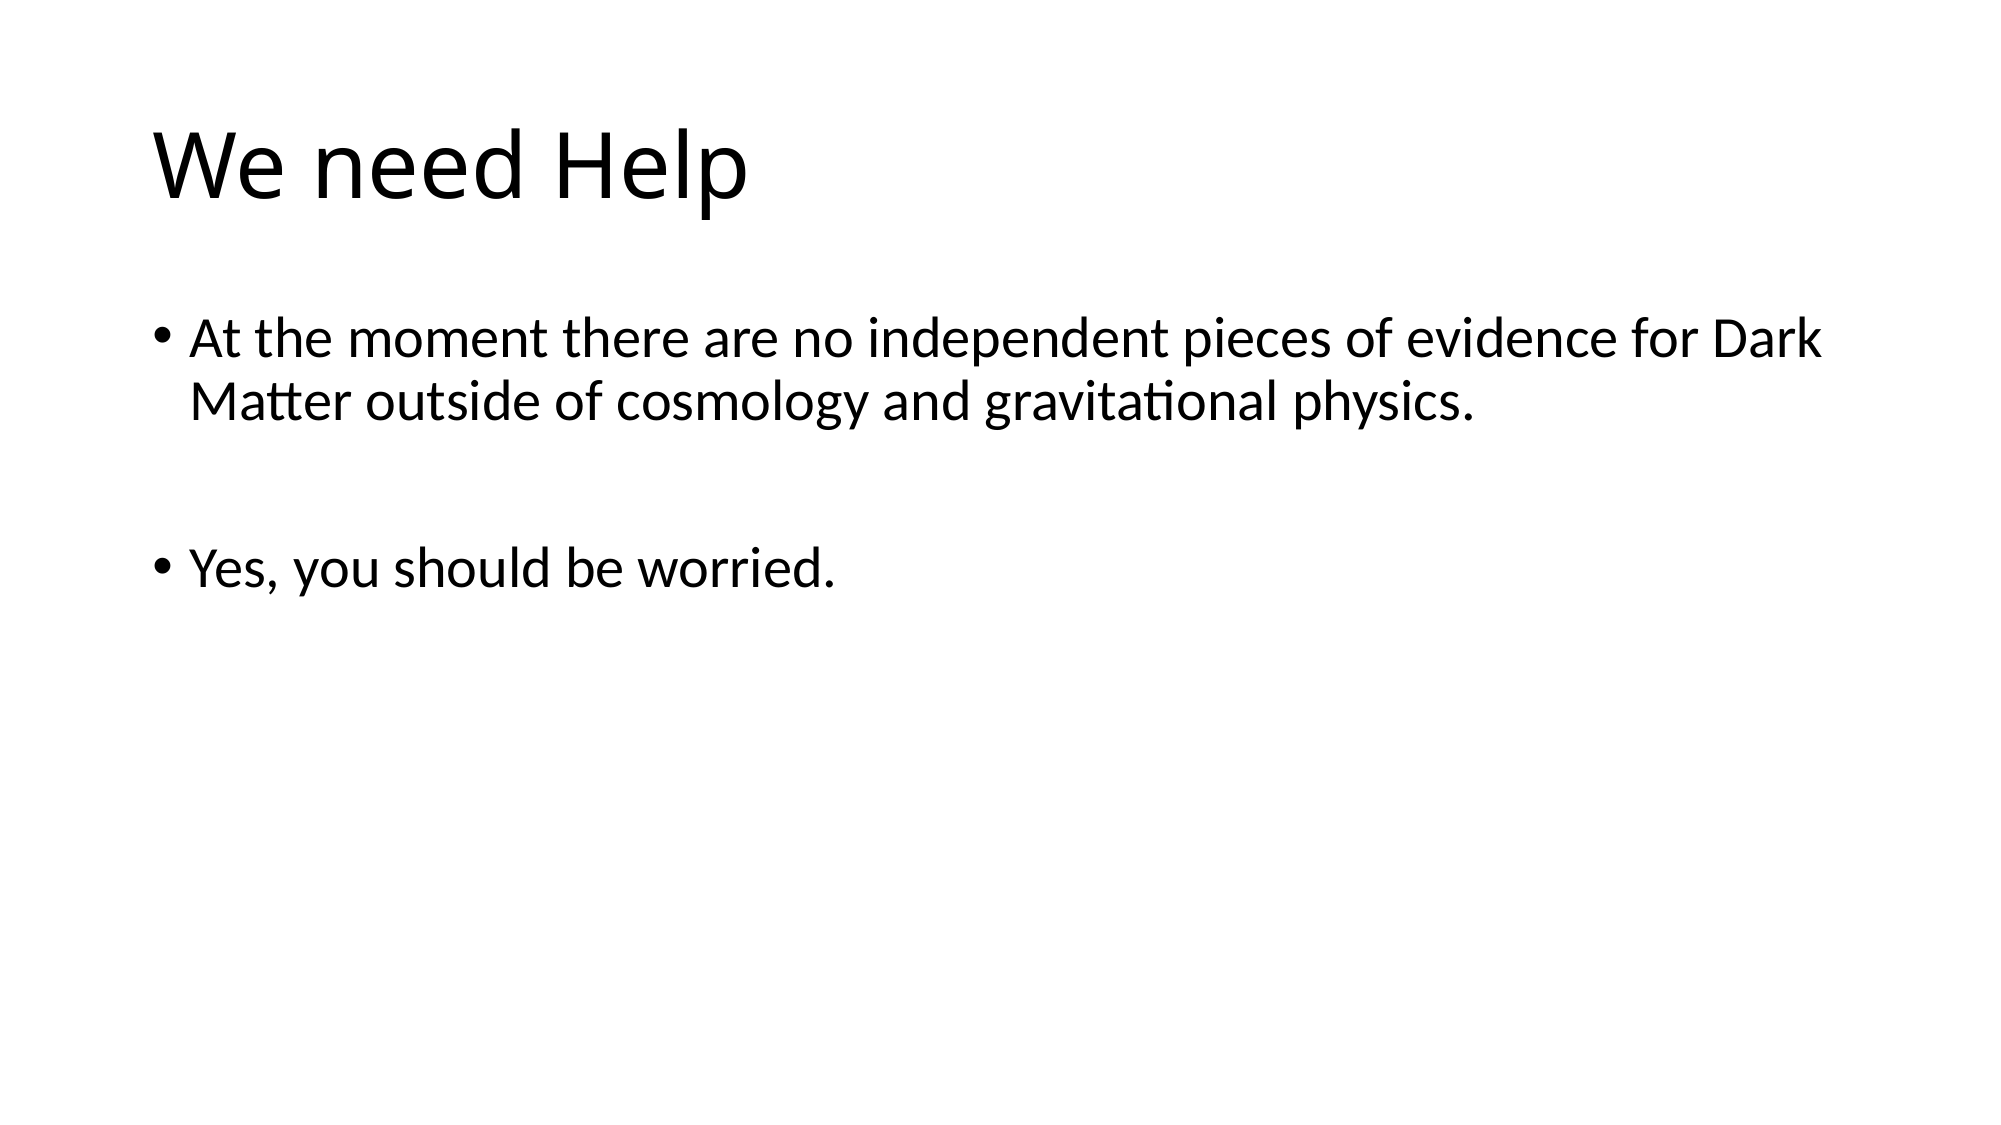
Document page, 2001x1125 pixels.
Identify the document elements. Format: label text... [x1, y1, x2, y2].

title We need Help [137, 59, 1863, 278]
list At the moment there are no independent pieces of evidence for Dark Matter outside of cosmology and gravitational physics. Yes, you should be worried. [137, 299, 1863, 1014]
